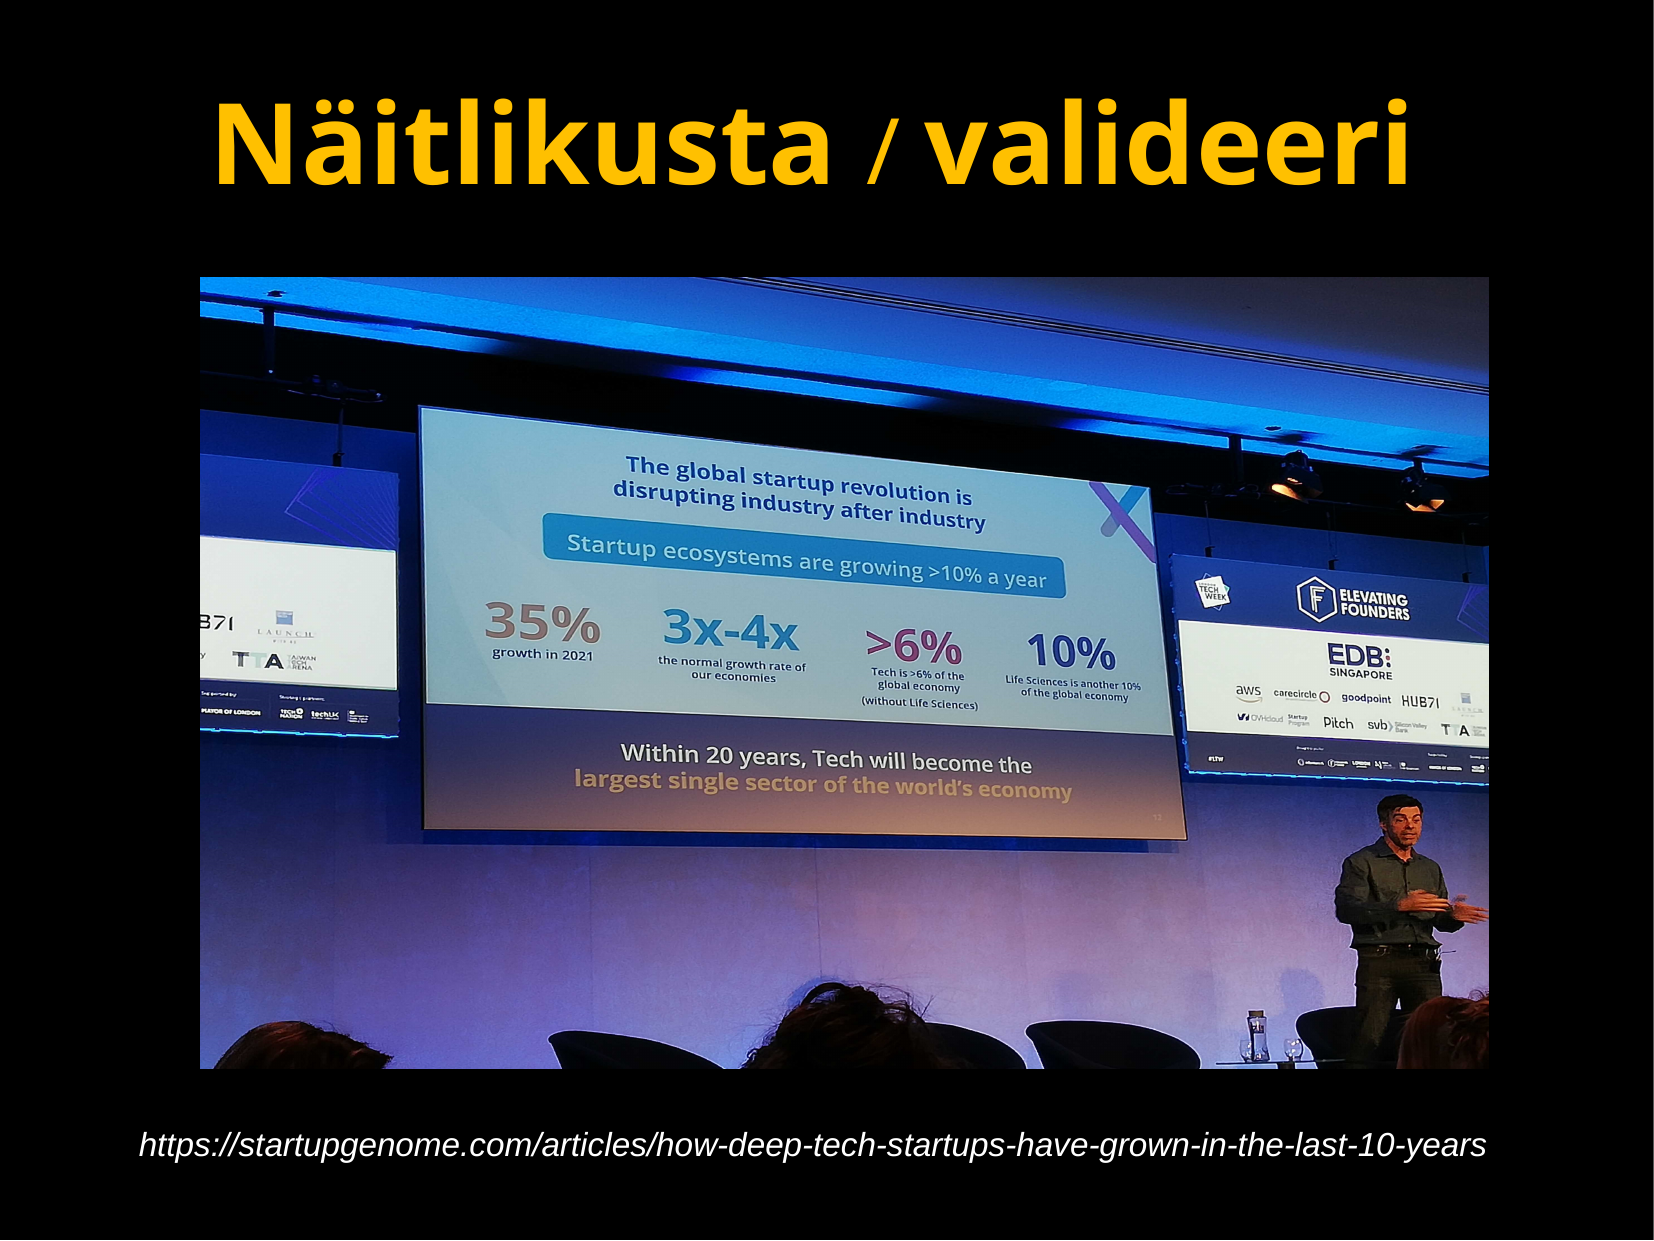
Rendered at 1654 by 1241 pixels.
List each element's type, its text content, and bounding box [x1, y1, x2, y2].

picture [200, 277, 1489, 1070]
text_box https://startupgenome.com/articles/how-deep-tech-startups-have-grown-in-the-last-10-years [123, 1115, 1607, 1171]
text_box Näitlikusta / valideeri [124, 64, 1530, 215]
